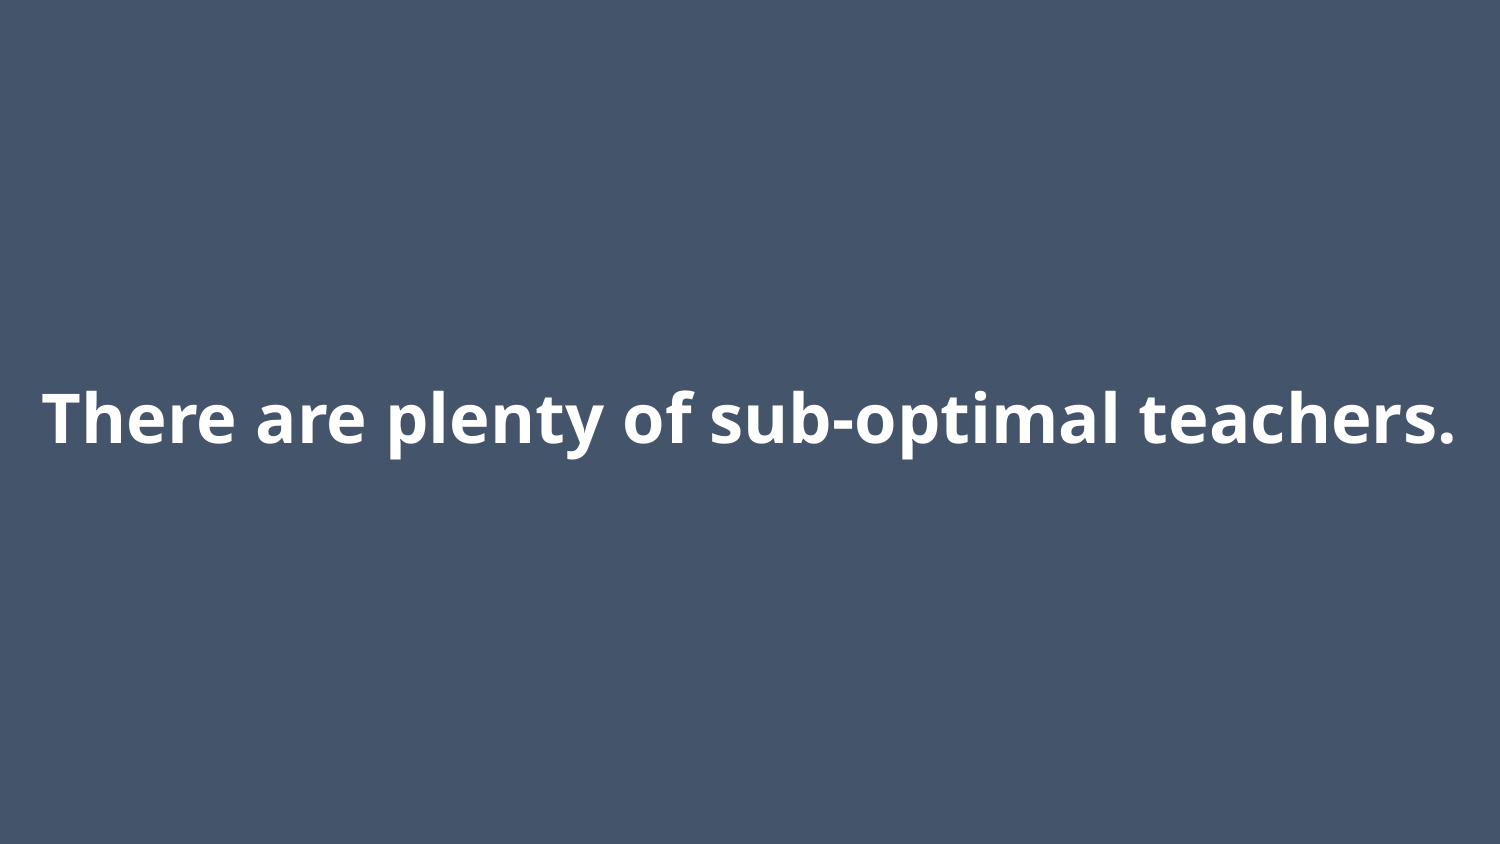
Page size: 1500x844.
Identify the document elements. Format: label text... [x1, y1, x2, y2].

title There are plenty of sub-optimal teachers. [0, 0, 1500, 844]
